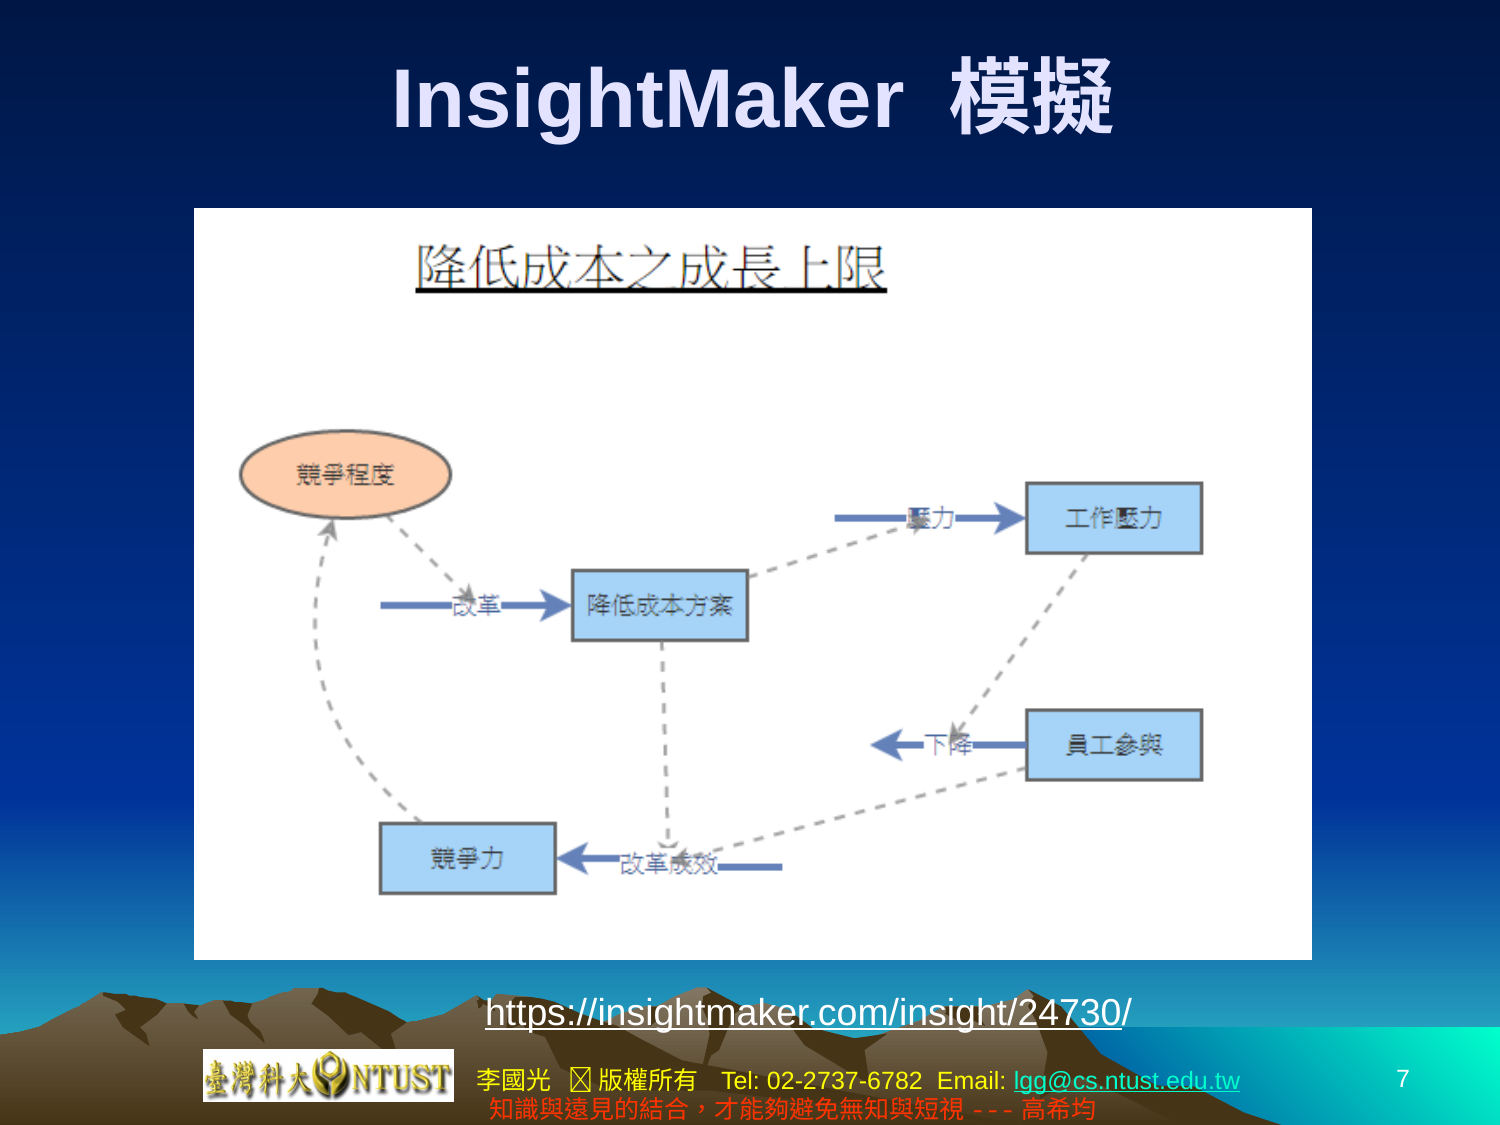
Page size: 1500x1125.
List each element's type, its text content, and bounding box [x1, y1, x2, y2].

text_box https://insightmaker.com/insight/24730/ [470, 980, 1148, 1041]
picture [203, 1049, 454, 1102]
title InsightMaker 模擬 [77, 0, 1429, 188]
picture [194, 207, 1312, 961]
slide_number 7 [1074, 1024, 1426, 1101]
